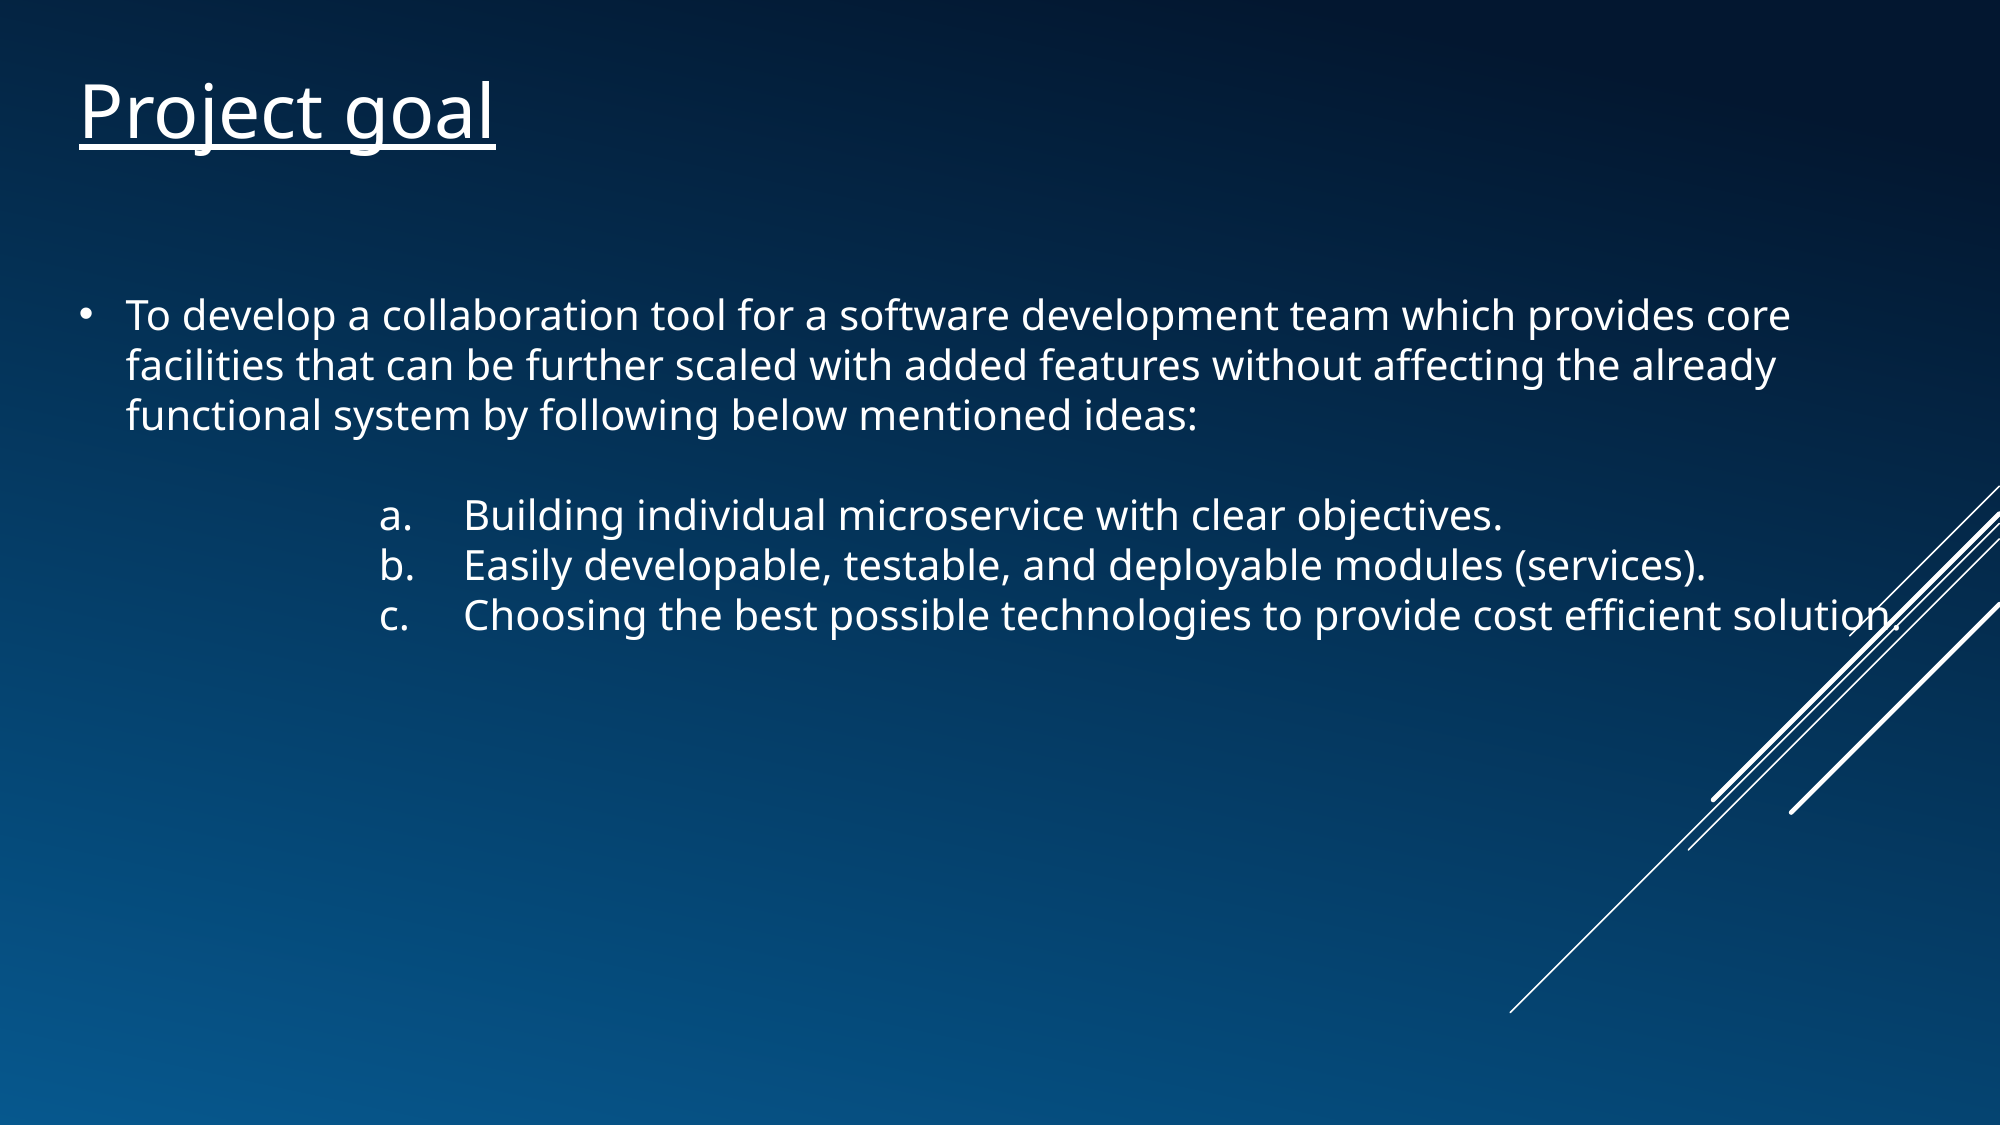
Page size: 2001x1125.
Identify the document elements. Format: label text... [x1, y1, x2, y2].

text_box Project goal To develop a collaboration tool for a software development team which provides core facilities that can be further scaled with added features without affecting the already functional system by following below mentioned ideas: Building individual microservice with clear objectives. Easily developable, testable, and deployable modules (services). Choosing the best possible technologies to provide cost efficient solution. [64, 56, 1949, 917]
